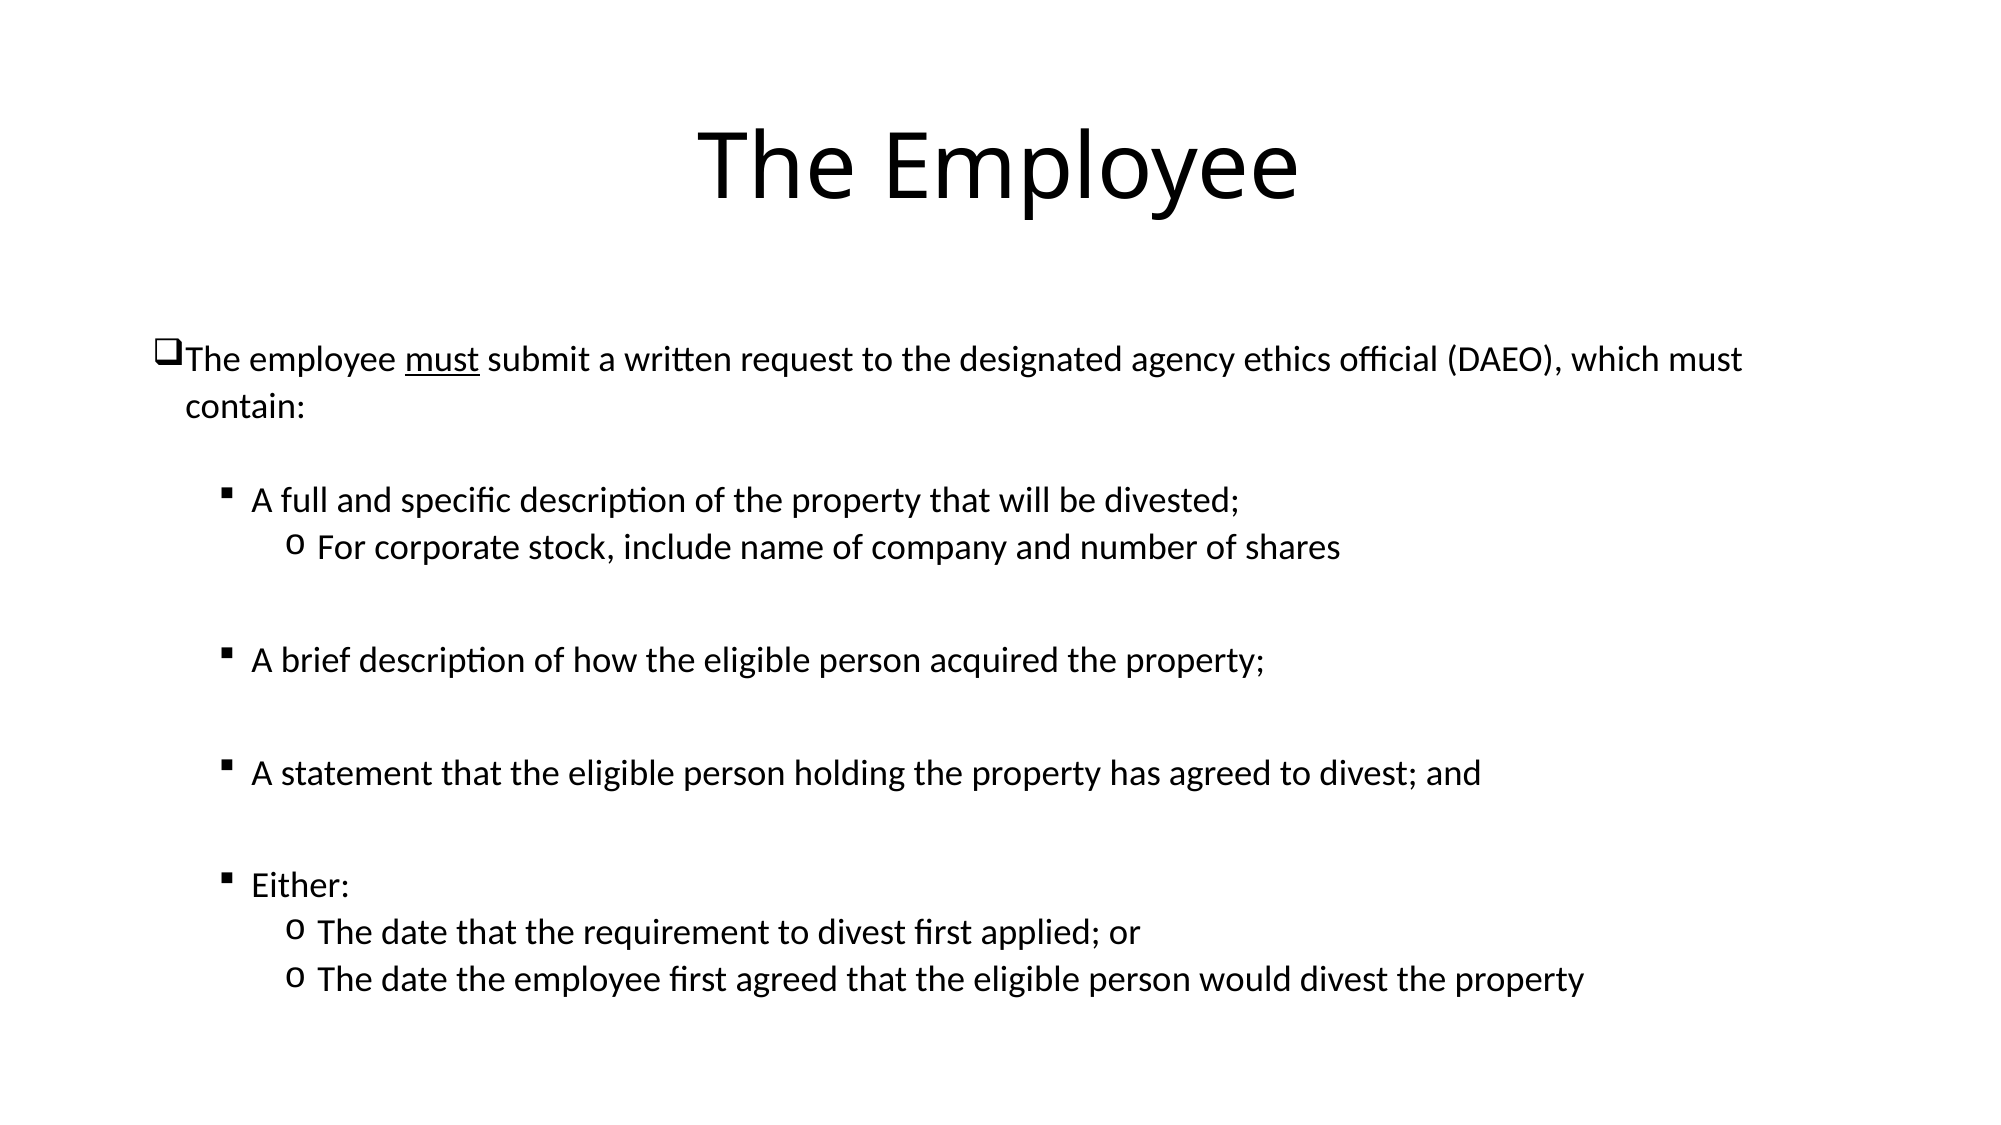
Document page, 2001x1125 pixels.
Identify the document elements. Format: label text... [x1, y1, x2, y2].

title The Employee [137, 59, 1863, 278]
list The employee must submit a written request to the designated agency ethics official (DAEO), which must contain: A full and specific description of the property that will be divested; For corporate stock, include name of company and number of shares A brief description of how the eligible person acquired the property; A statement that the eligible person holding the property has agreed to divest; and Either: The date that the requirement to divest first applied; or The date the employee first agreed that the eligible person would divest the property [137, 299, 1863, 1014]
